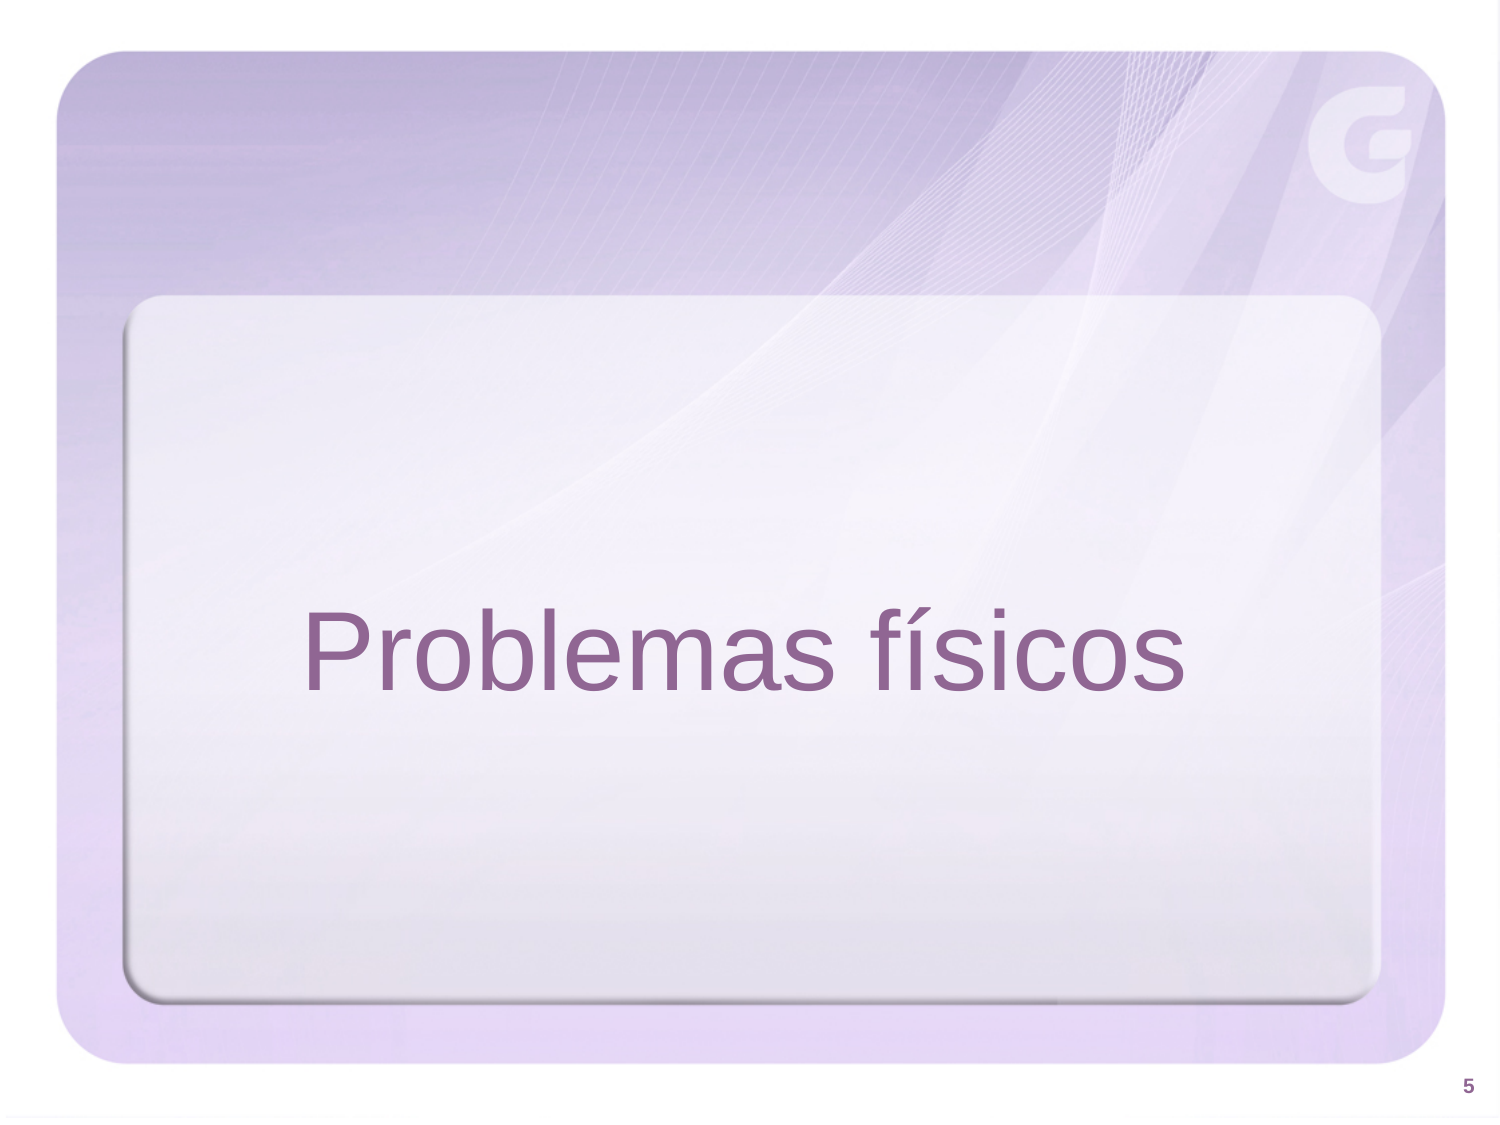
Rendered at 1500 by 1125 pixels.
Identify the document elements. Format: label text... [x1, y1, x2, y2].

slide_number 5 [1139, 1073, 1490, 1125]
picture [5, 0, 1500, 1118]
